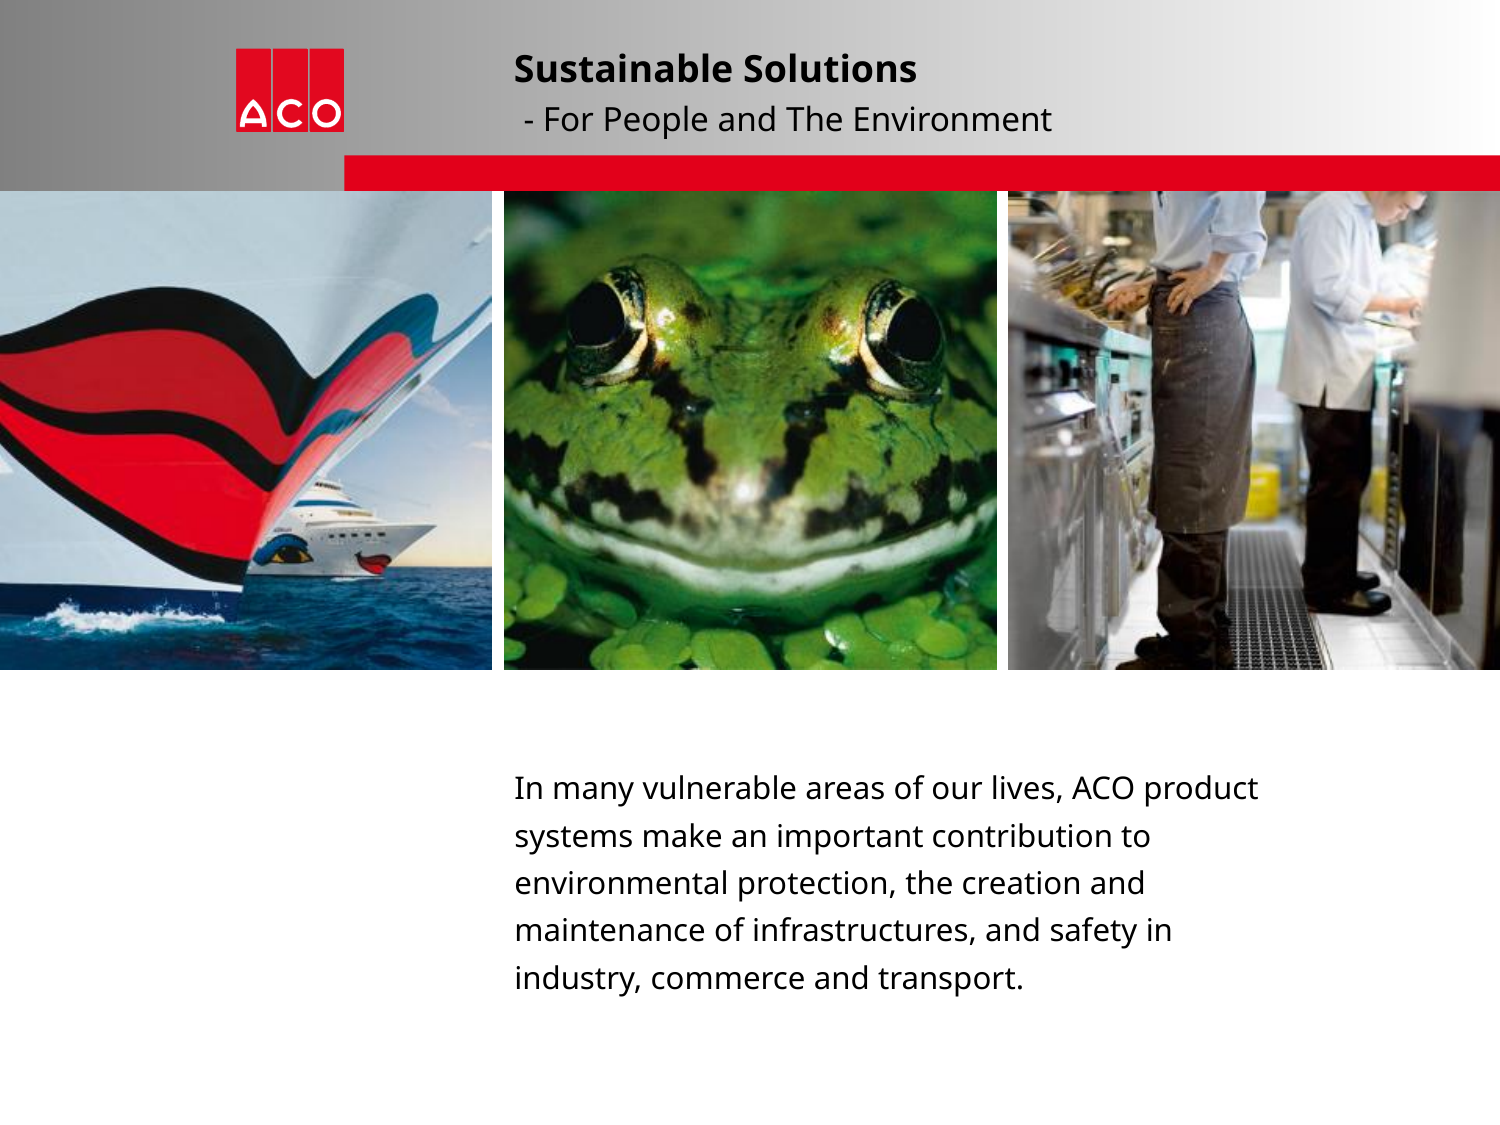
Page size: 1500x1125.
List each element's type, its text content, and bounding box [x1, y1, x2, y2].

picture [1007, 191, 1500, 670]
picture [0, 191, 493, 670]
picture [504, 191, 997, 670]
title Sustainable Solutions - For People and The Environment [513, 32, 1459, 140]
list In many vulnerable areas of our lives, ACO product systems make an important contribution to environmental protection, the creation and maintenance of infrastructures, and safety in industry, commerce and transport. [514, 764, 1340, 1018]
